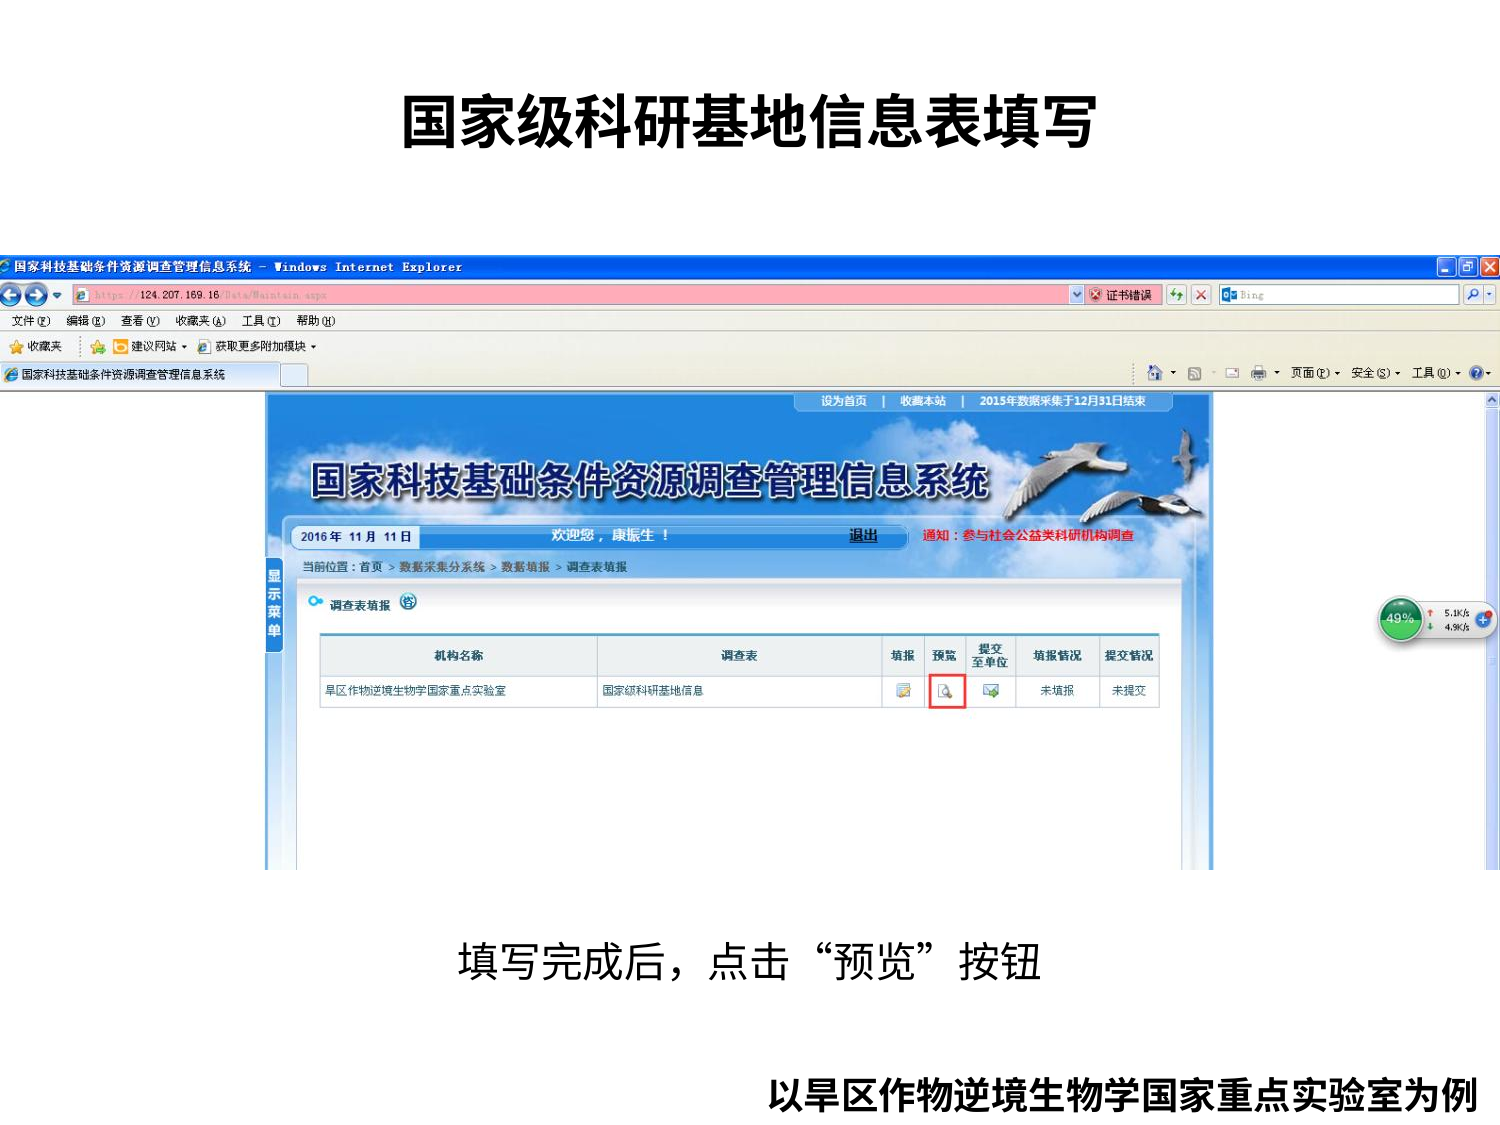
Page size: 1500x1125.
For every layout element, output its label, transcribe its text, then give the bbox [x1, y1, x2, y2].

text_box 填写完成后，点击“预览”按钮 [442, 928, 1057, 994]
picture [0, 254, 1500, 871]
title 国家级科研基地信息表填写 [112, 0, 1388, 242]
text_box 以旱区作物逆境生物学国家重点实验室为例 [751, 1064, 1494, 1125]
